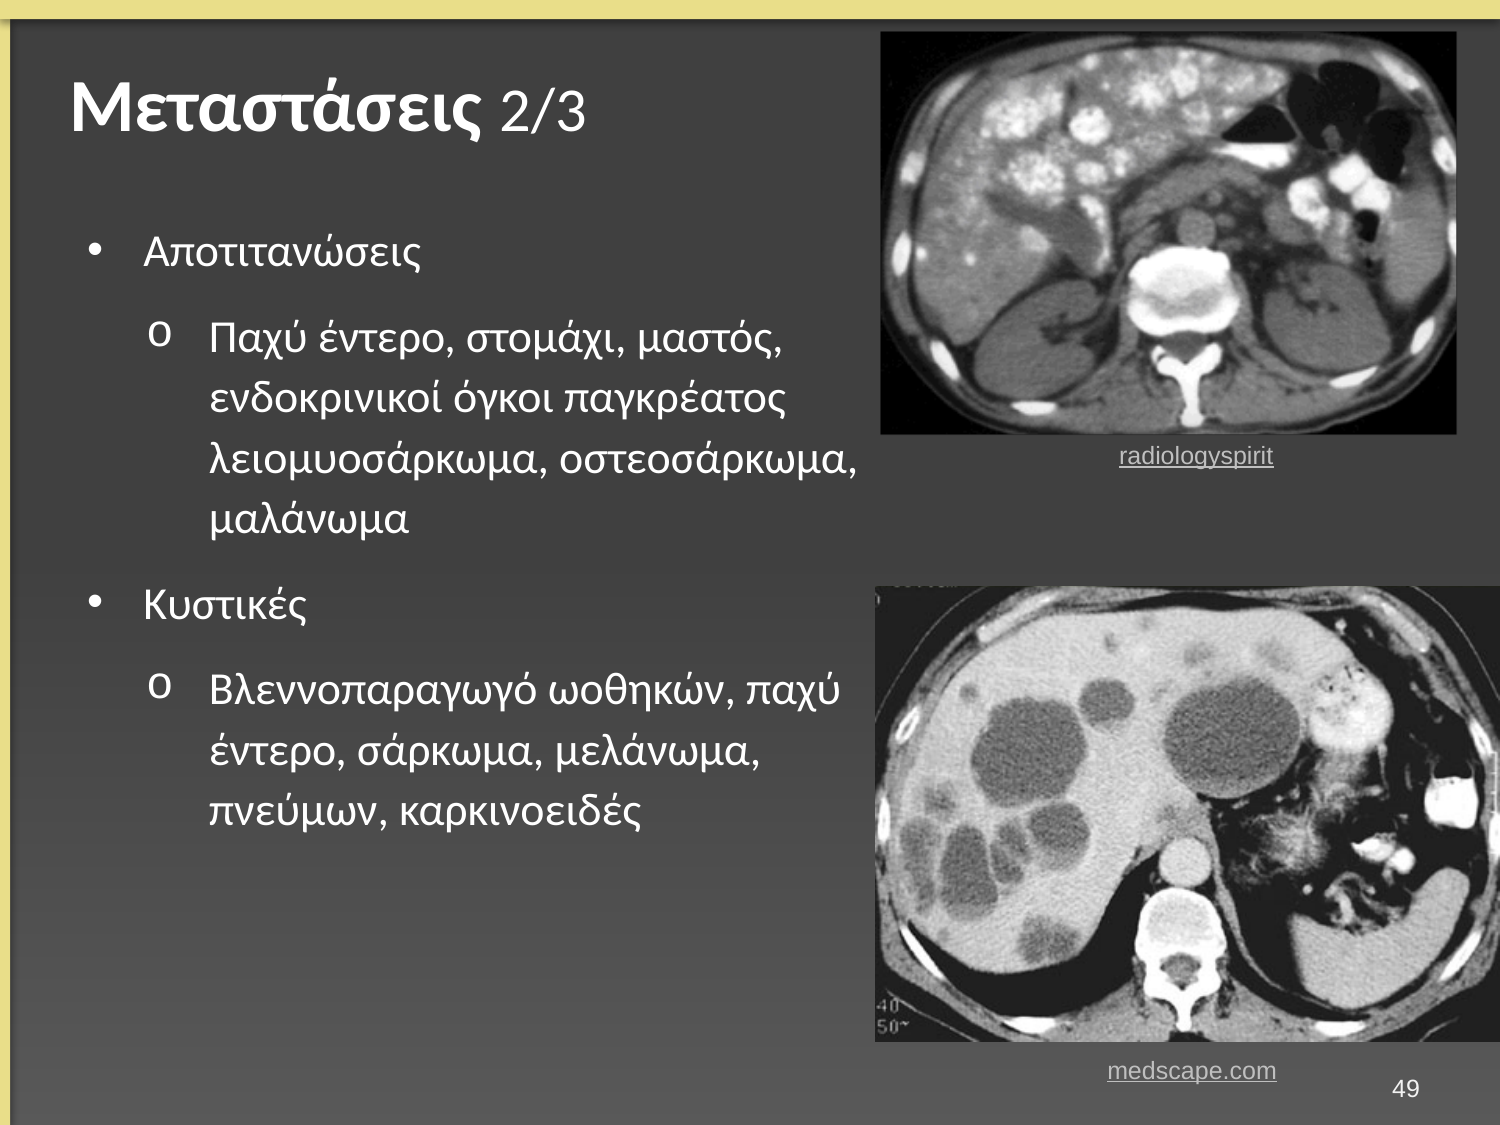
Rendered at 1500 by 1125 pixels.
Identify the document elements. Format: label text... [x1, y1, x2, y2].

text_box medscape.com [1092, 1051, 1306, 1092]
slide_number 48 [1085, 1057, 1436, 1118]
title Μεταστάσεις 2/3 [10, 19, 1500, 185]
list Αποτιτανώσεις Παχύ έντερο, στομάχι, μαστός, ενδοκρινικοί όγκοι παγκρέατος λειομυοσάρκωμα, οστεοσάρκωμα, μαλάνωμα Κυστικές Βλεννοπαραγωγό ωοθηκών, παχύ έντερο, σάρκωμα, μελάνωμα, πνεύμων, καρκινοειδές [71, 208, 880, 1079]
picture [874, 585, 1500, 1042]
text_box radiologyspirit [1104, 445, 1400, 478]
picture [879, 30, 1459, 438]
